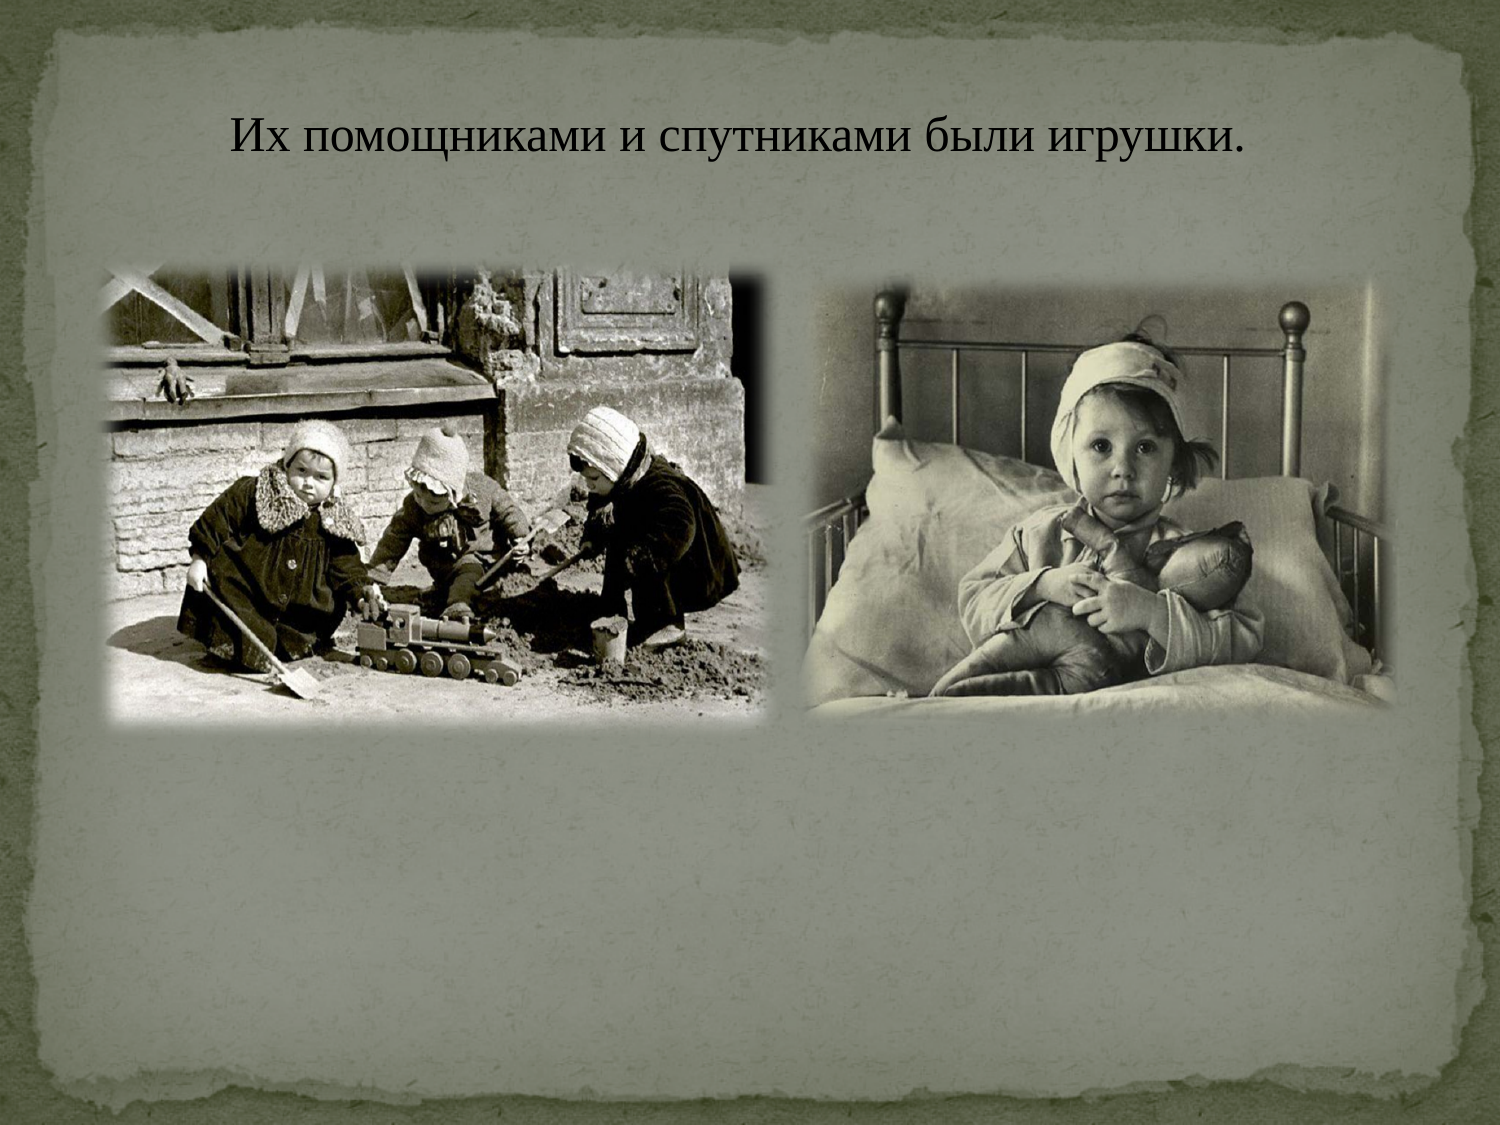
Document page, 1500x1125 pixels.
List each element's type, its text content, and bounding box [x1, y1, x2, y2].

picture [797, 270, 1404, 727]
text_box Их помощниками и спутниками были игрушки. [70, 93, 1418, 169]
picture [95, 259, 780, 739]
